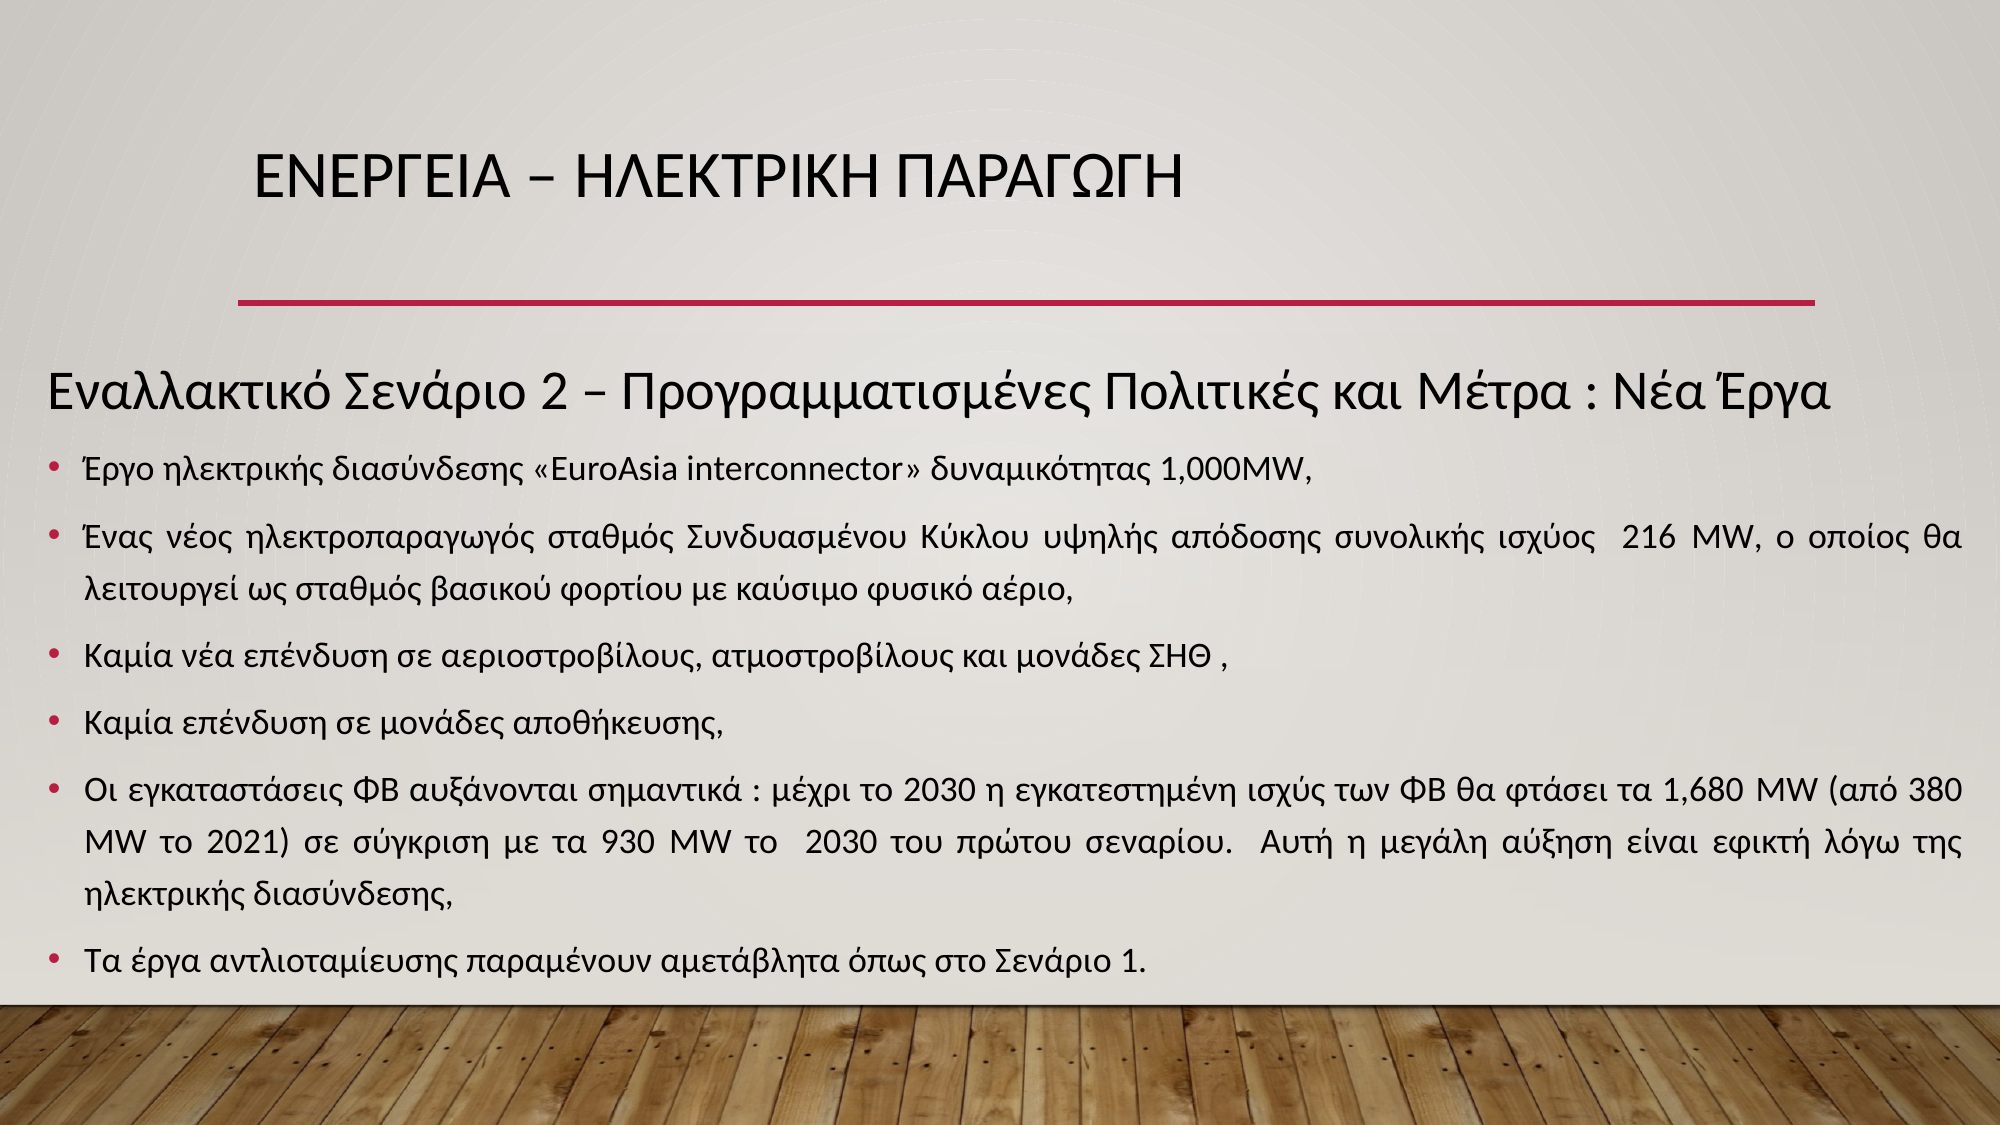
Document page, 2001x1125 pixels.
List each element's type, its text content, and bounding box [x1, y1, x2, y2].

title ΕΝΕΡΓΕΙΑ – ΗΛΕΚΤΡΙΚΗ ΠΑΡΑΓΩΓΗ [238, 131, 1814, 305]
list Εναλλακτικό Σενάριο 2 – Προγραμματισμένες Πολιτικές και Μέτρα : Νέα Έργα Έργο ηλεκτρικής διασύνδεσης «EuroAsia interconnector» δυναμικότητας 1,000MW, Ένας νέος ηλεκτροπαραγωγός σταθμός Συνδυασμένου Κύκλου υψηλής απόδοσης συνολικής ισχύος 216 MW, ο οποίος θα λειτουργεί ως σταθμός βασικού φορτίου με καύσιμο φυσικό αέριο, Καμία νέα επένδυση σε αεριοστροβίλους, ατμοστροβίλους και μονάδες ΣΗΘ , Καμία επένδυση σε μονάδες αποθήκευσης, Οι εγκαταστάσεις ΦΒ αυξάνονται σημαντικά : μέχρι το 2030 η εγκατεστημένη ισχύς των ΦΒ θα φτάσει τα 1,680 MW (από 380 MW το 2021) σε σύγκριση με τα 930 MW το 2030 του πρώτου σεναρίου. Αυτή η μεγάλη αύξηση είναι εφικτή λόγω της ηλεκτρικής διασύνδεσης, Τα έργα αντλιοταμίευσης παραμένουν αμετάβλητα όπως στο Σενάριο 1. [32, 332, 1978, 994]
picture [0, 1005, 2000, 1125]
